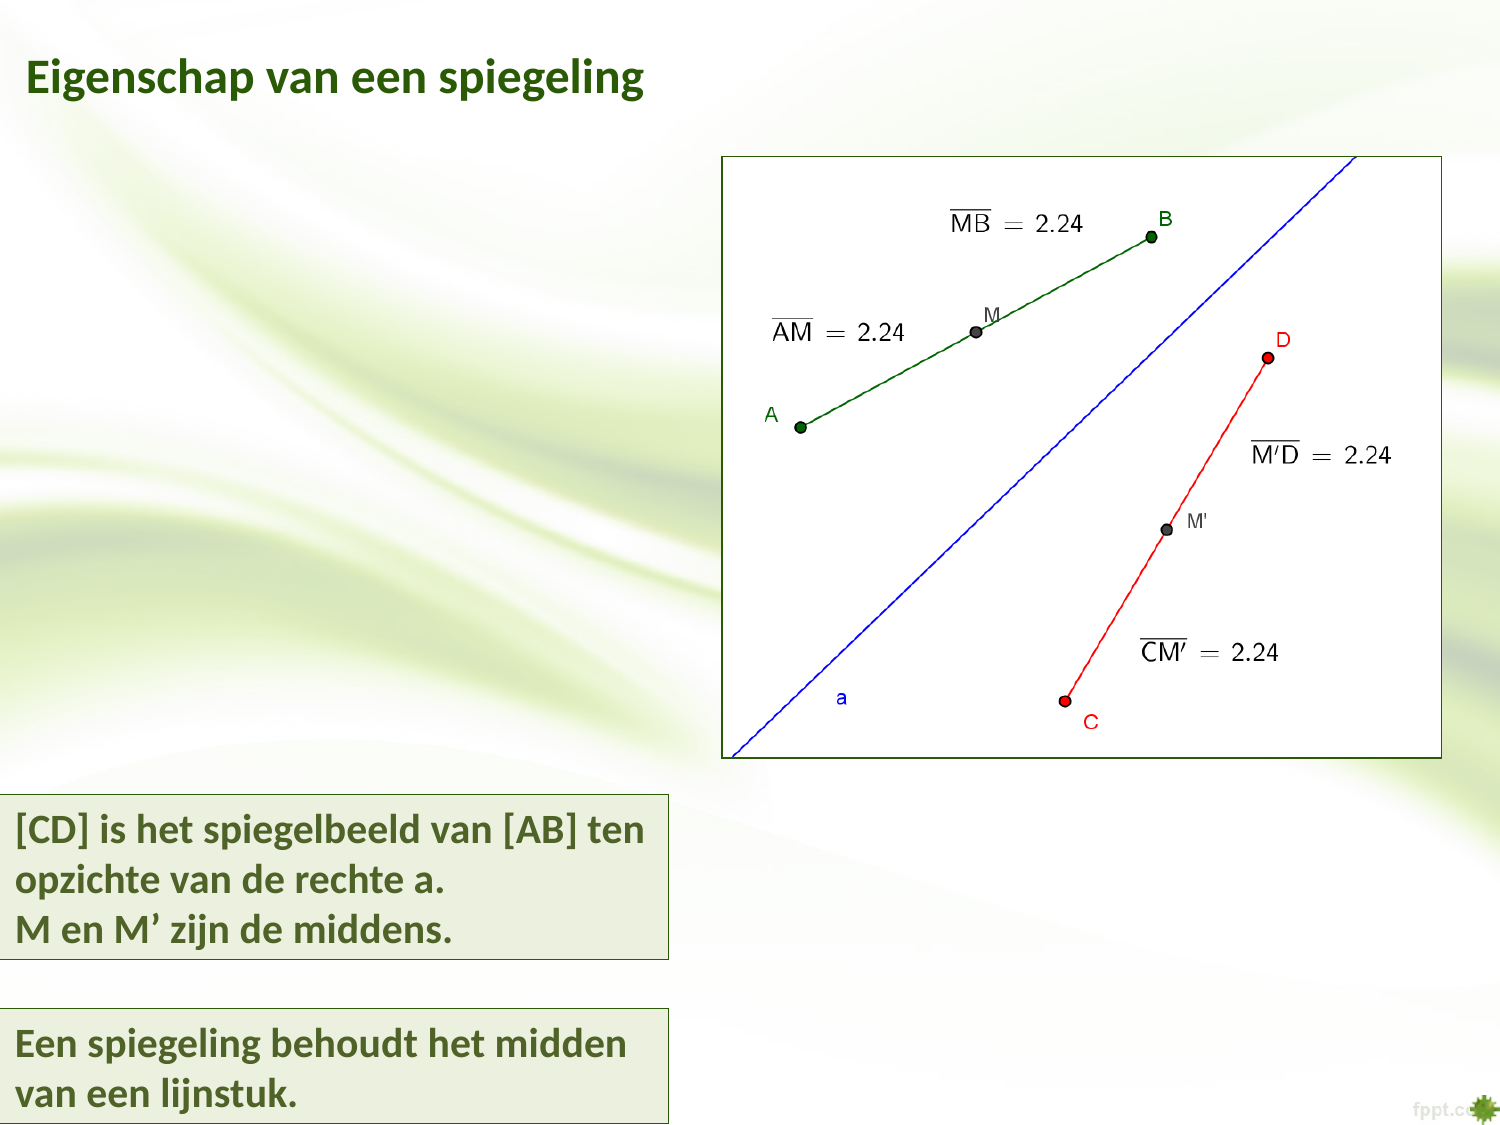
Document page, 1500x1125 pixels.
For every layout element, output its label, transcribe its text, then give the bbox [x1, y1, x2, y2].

text_box [CD] is het spiegelbeeld van [AB] ten opzichte van de rechte a. M en M’ zijn de middens. [0, 794, 669, 960]
text_box Een spiegeling behoudt het midden van een lijnstuk. [0, 1008, 669, 1124]
picture [722, 157, 1442, 758]
picture [1470, 1095, 1500, 1125]
title Eigenschap van een spiegeling [0, 36, 1500, 112]
